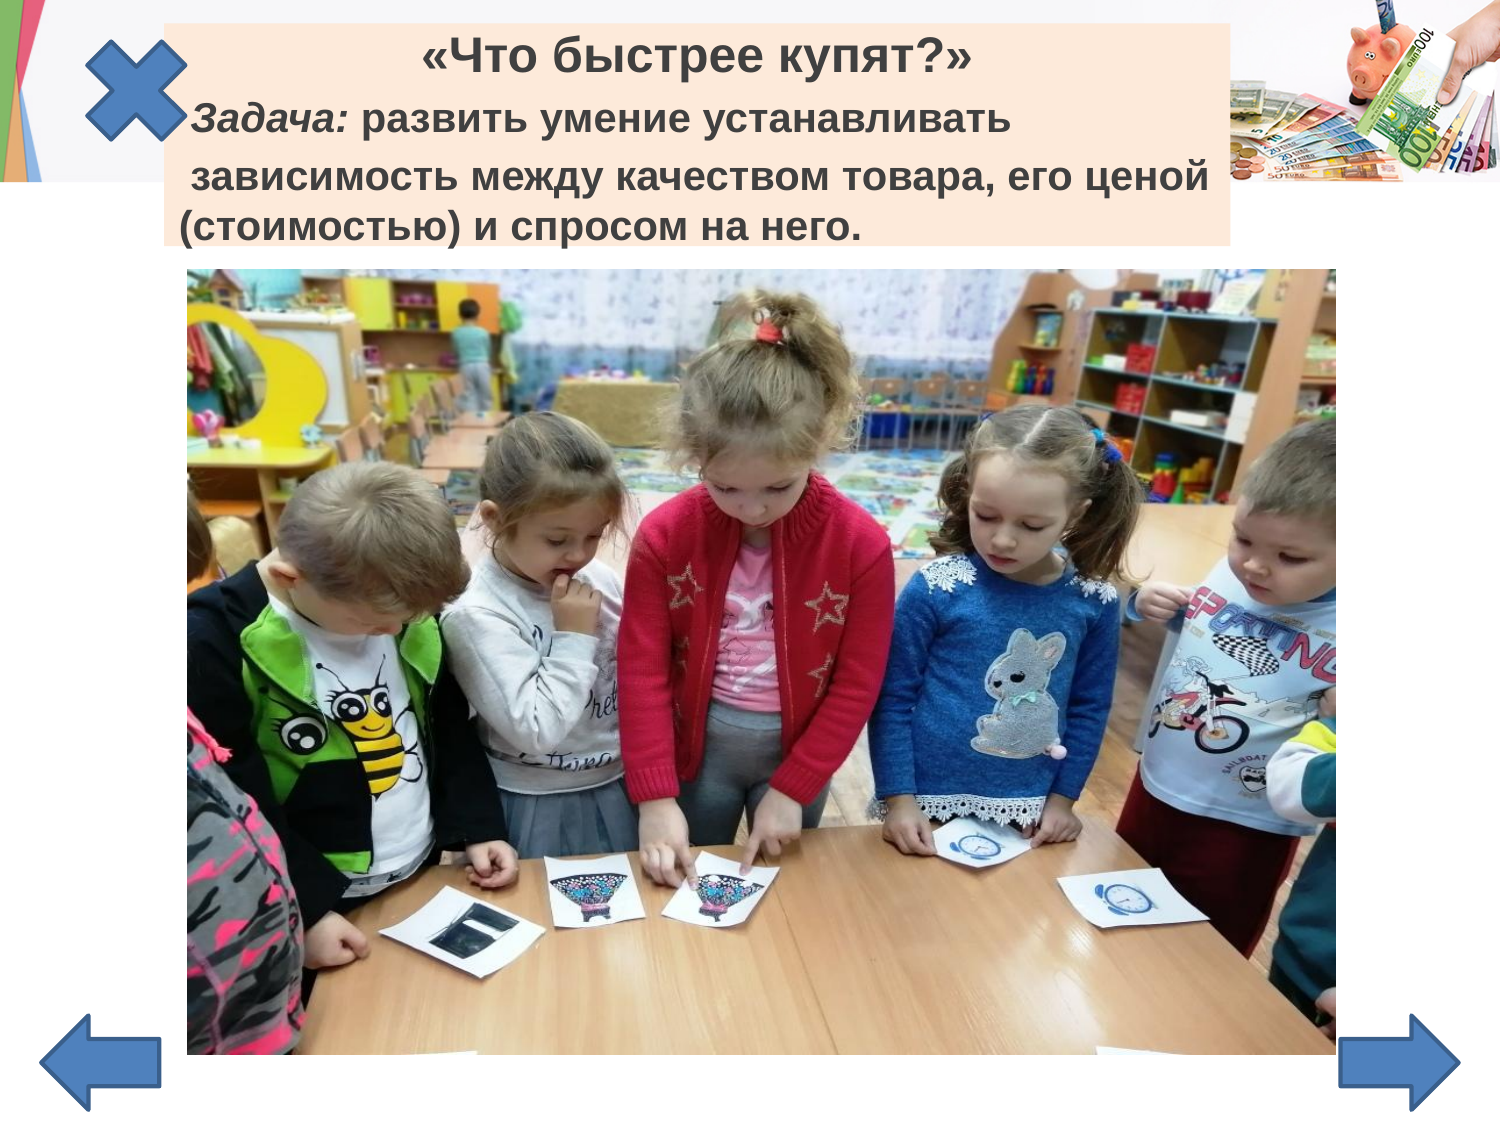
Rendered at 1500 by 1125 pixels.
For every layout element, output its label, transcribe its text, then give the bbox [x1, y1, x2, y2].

text_box [39, 1013, 162, 1112]
text_box [1338, 1013, 1461, 1112]
picture [0, 0, 1500, 1125]
title [41, 2, 1500, 179]
text_box [85, 39, 188, 142]
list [187, 269, 1337, 1055]
list «Что быстрее купят?» Задача: развить умение устанавливать зависимость между качеством товара, его ценой (стоимостью) и спросом на него. [164, 23, 1231, 247]
